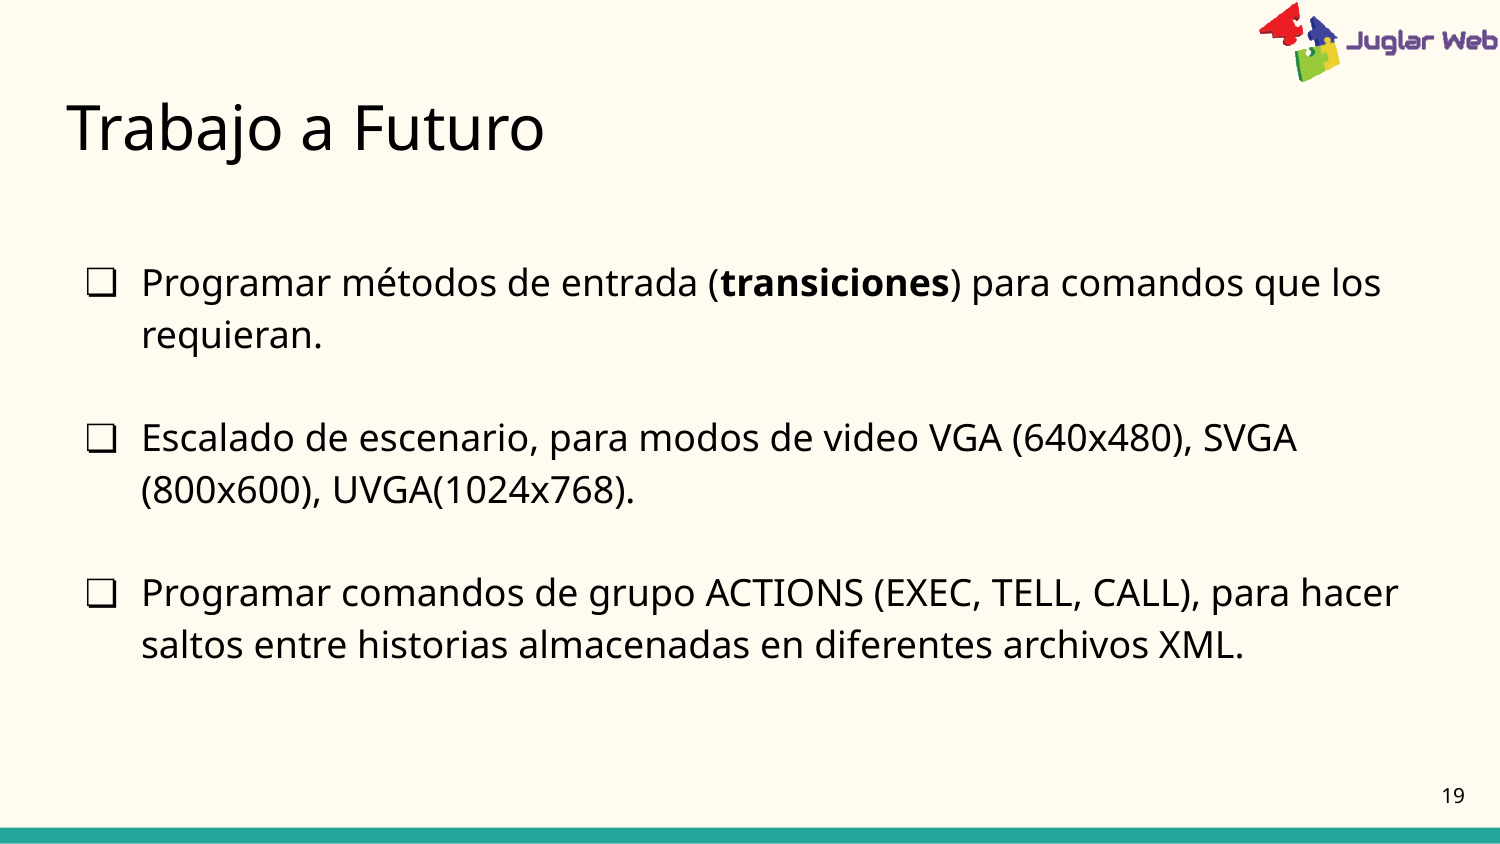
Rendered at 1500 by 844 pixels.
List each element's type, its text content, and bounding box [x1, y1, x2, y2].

title Trabajo a Futuro [51, 72, 1449, 174]
picture [1256, 0, 1500, 85]
slide_number 19 [1389, 764, 1480, 830]
list Programar métodos de entrada (transiciones) para comandos que los requieran. Escalado de escenario, para modos de video VGA (640x480), SVGA (800x600), UVGA(1024x768). Programar comandos de grupo ACTIONS (EXEC, TELL, CALL), para hacer saltos entre historias almacenadas en diferentes archivos XML. [51, 192, 1438, 750]
